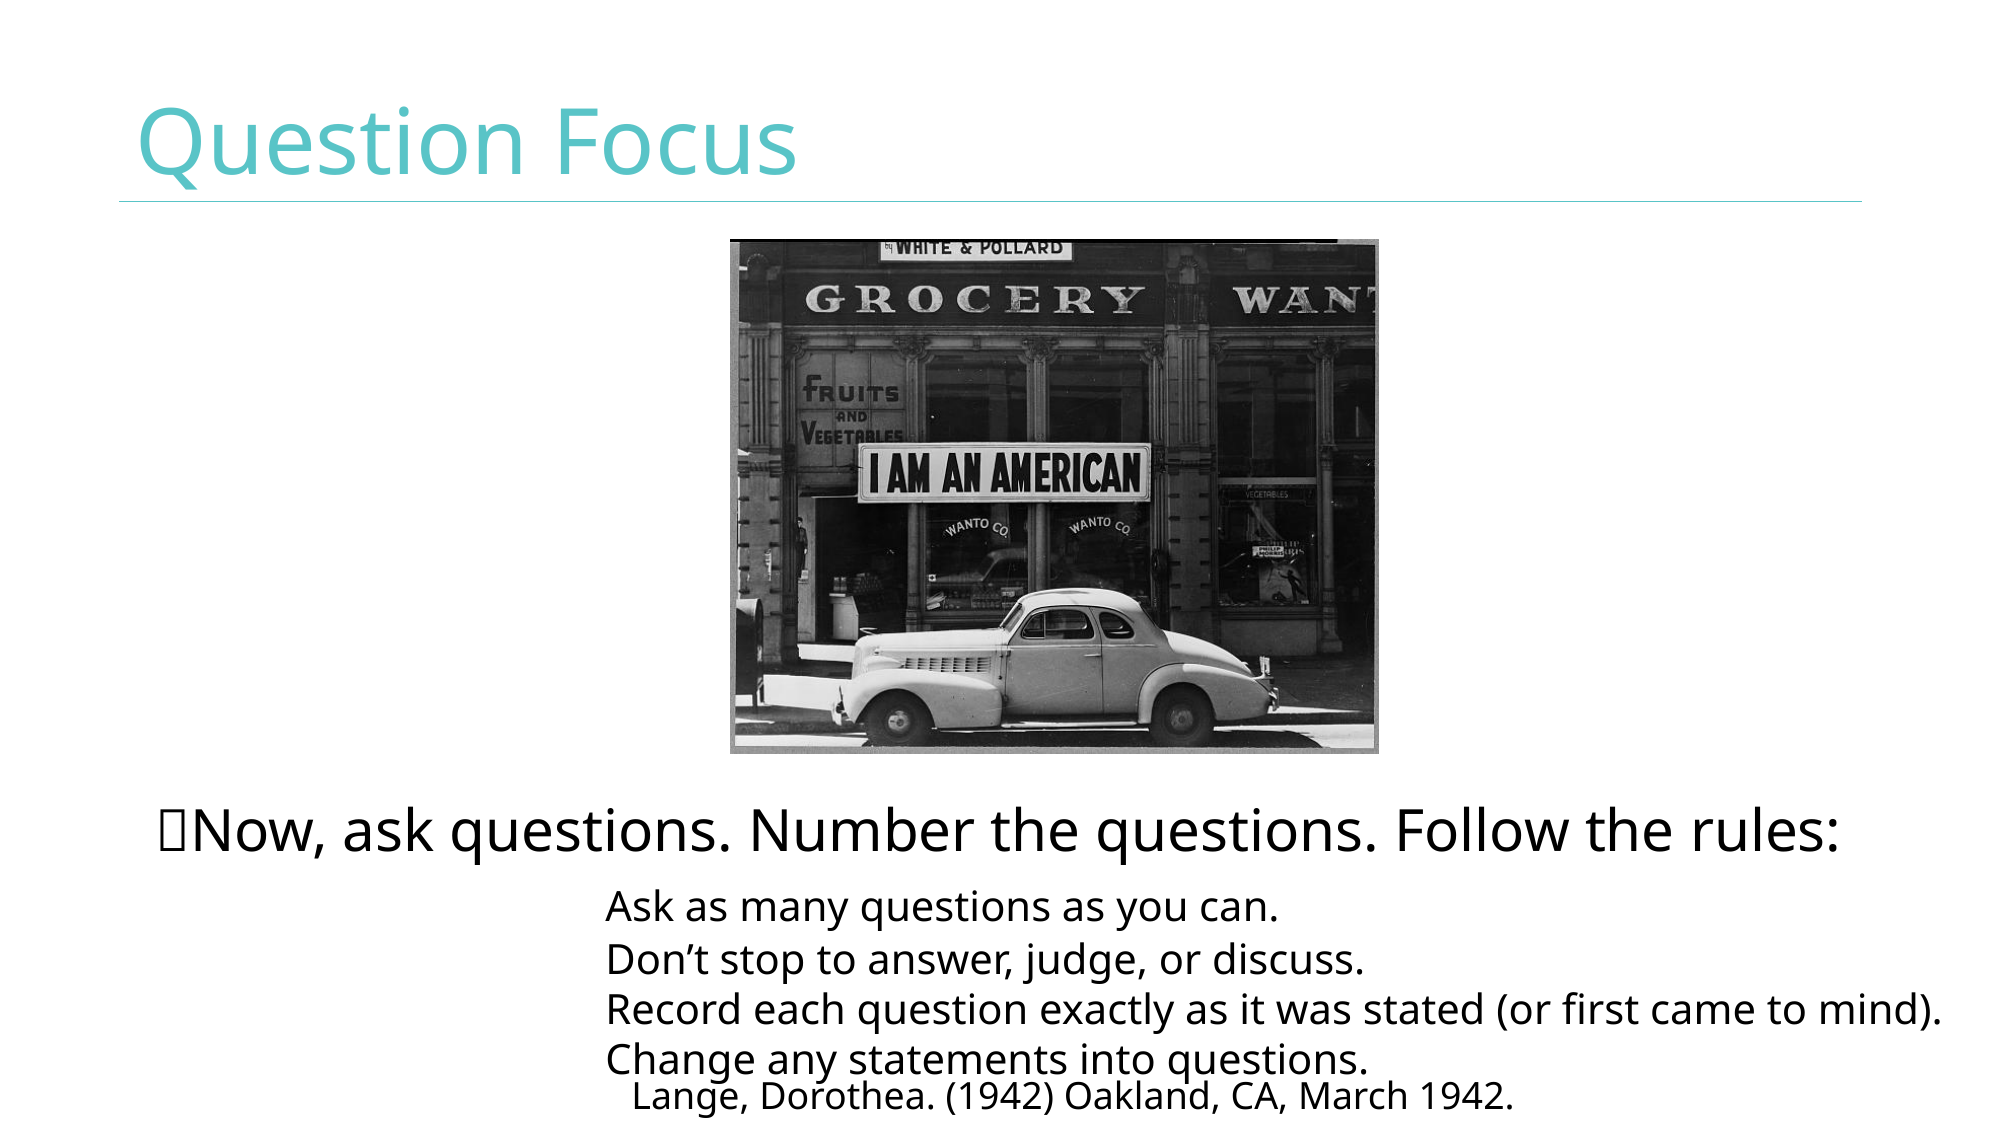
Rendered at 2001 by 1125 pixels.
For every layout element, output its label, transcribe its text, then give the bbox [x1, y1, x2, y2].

title Question Focus [120, 36, 1846, 254]
text_box Now, ask questions. Number the questions. Follow the rules: Ask as many questions as you can. Don’t stop to answer, judge, or discuss. Record each question exactly as it was stated (or first came to mind). Change any statements into questions. [140, 785, 1969, 1091]
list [730, 239, 1379, 754]
text_box Lange, Dorothea. (1942) Oakland, CA, March 1942. [616, 1064, 1541, 1125]
